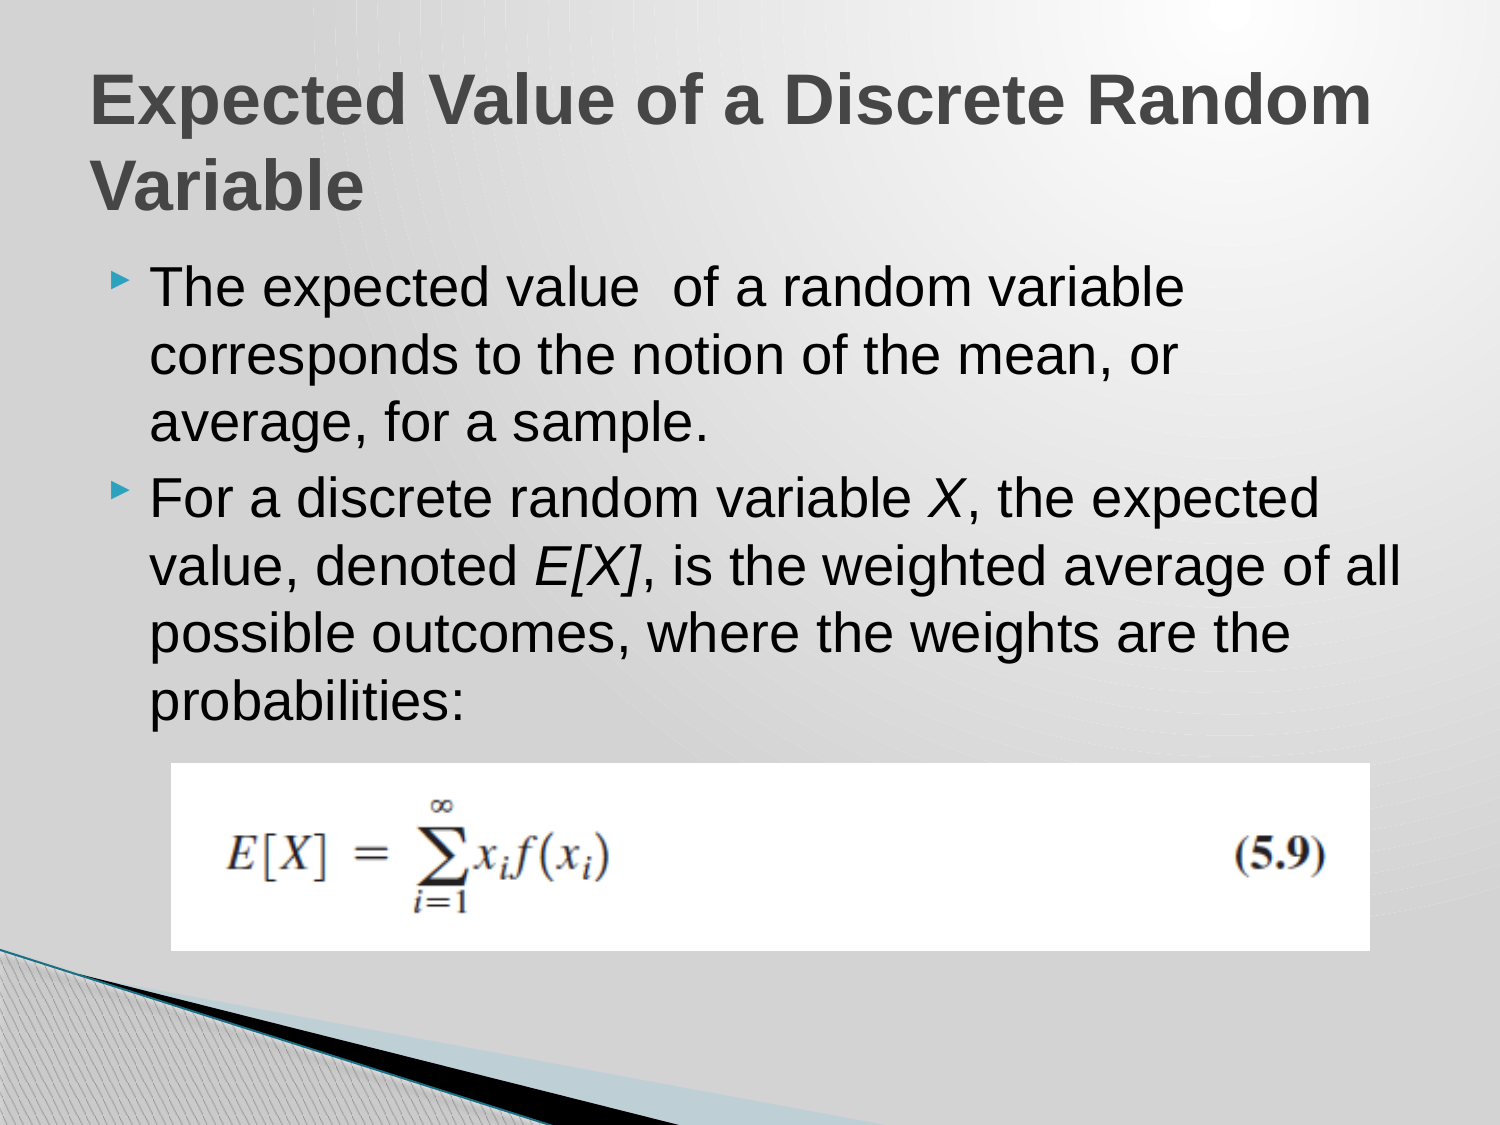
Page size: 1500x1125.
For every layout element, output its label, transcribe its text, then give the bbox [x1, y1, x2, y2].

title Expected Value of a Discrete Random Variable [75, 45, 1425, 233]
picture [170, 763, 1370, 951]
list The expected value of a random variable corresponds to the notion of the mean, or average, for a sample. For a discrete random variable X, the expected value, denoted E[X], is the weighted average of all possible outcomes, where the weights are the probabilities: [74, 242, 1426, 986]
